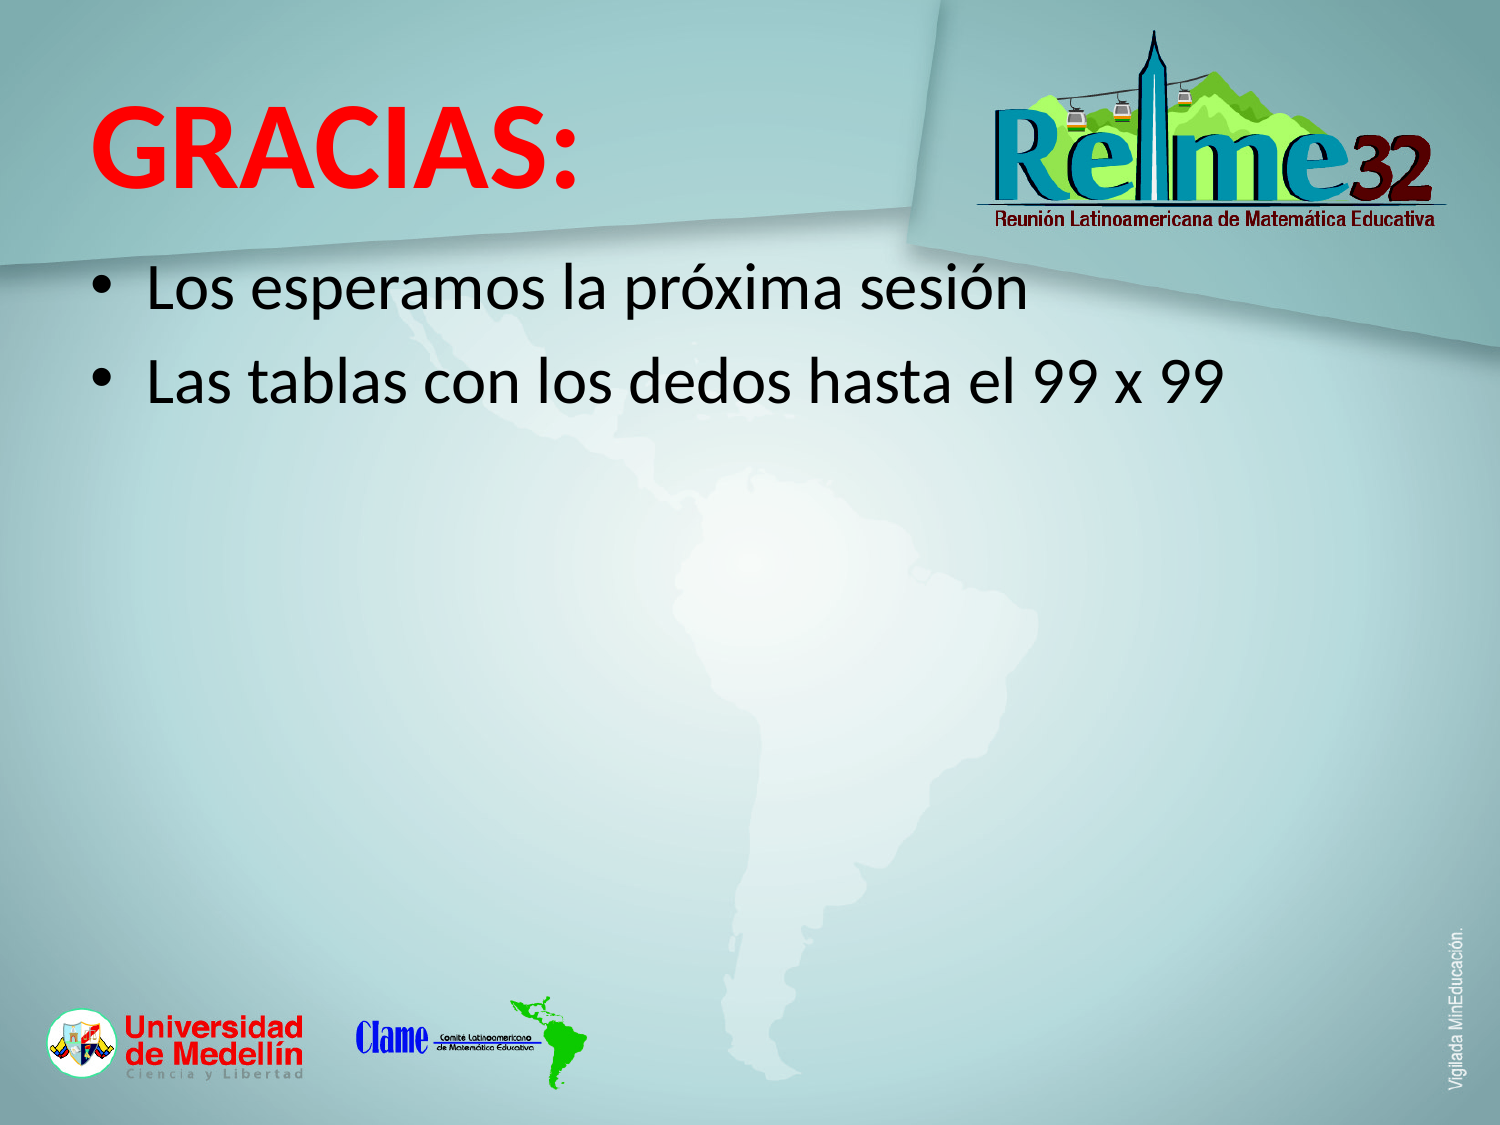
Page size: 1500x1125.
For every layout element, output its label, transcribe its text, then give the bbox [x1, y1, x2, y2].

list Los esperamos la próxima sesión Las tablas con los dedos hasta el 99 x 99 [75, 235, 1453, 1028]
title GRACIAS: [75, 45, 1425, 233]
picture [0, 0, 1500, 1125]
